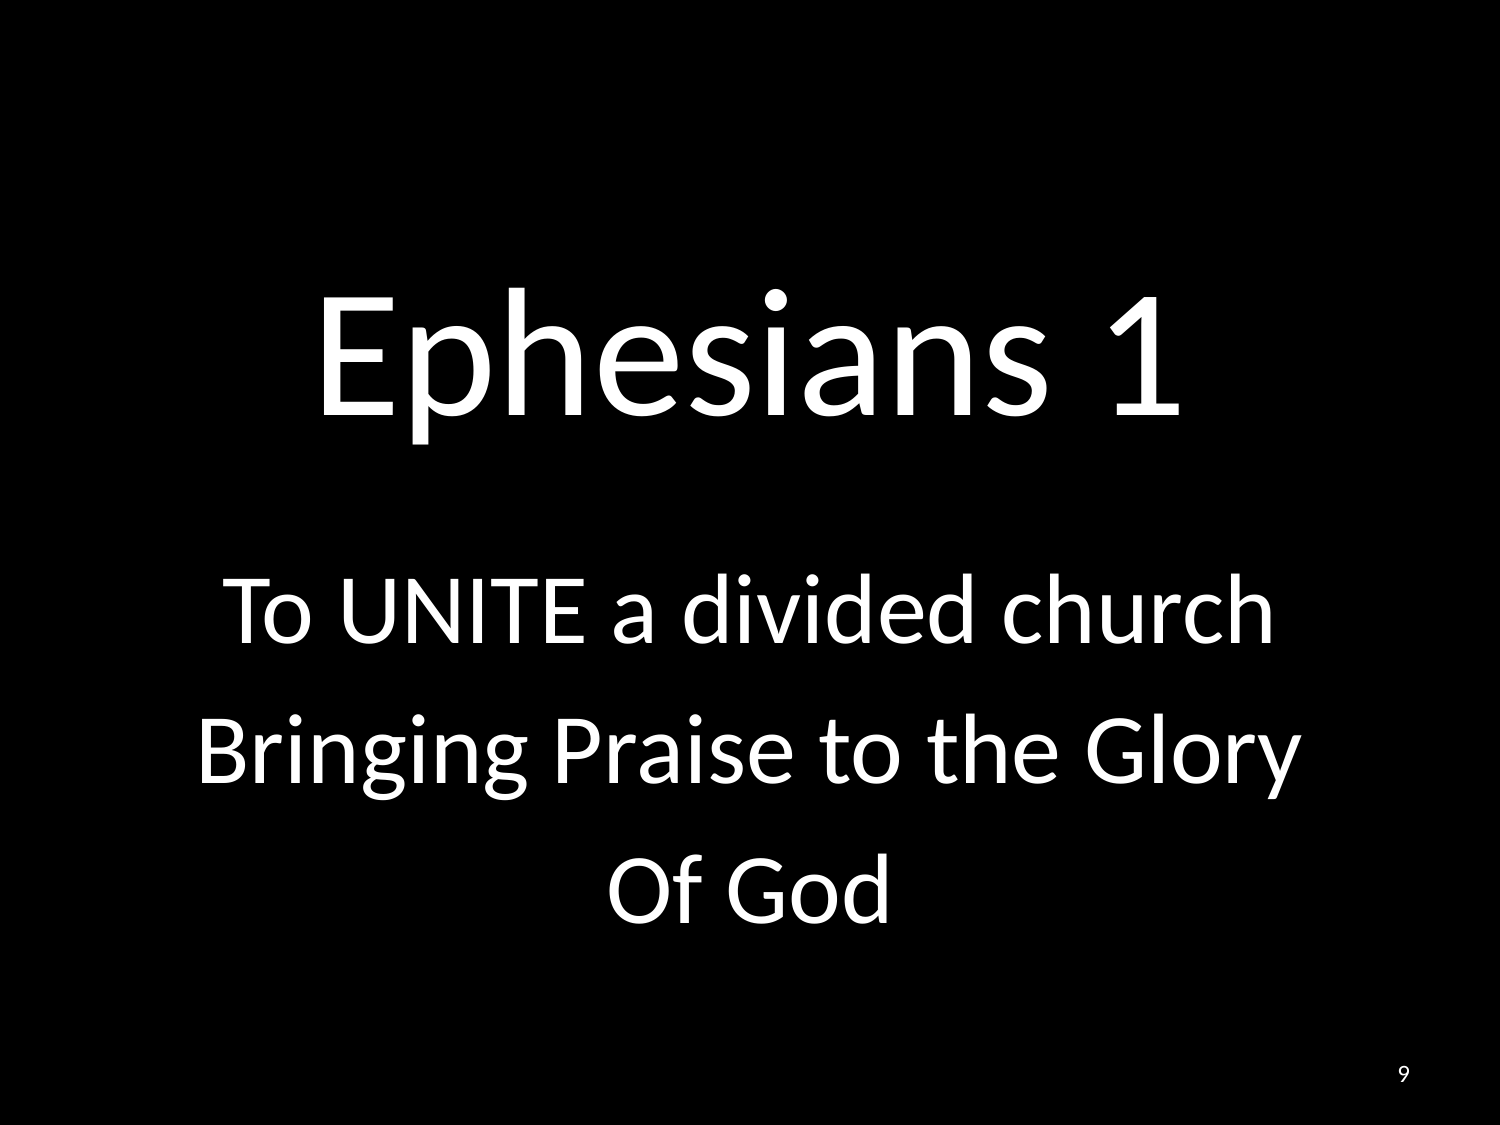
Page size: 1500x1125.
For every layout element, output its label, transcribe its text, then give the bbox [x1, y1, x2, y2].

title Ephesians 1 [112, 0, 1388, 535]
slide_number 9 [1074, 1042, 1425, 1103]
subtitle To UNITE a divided church Bringing Praise to the Glory Of God [0, 535, 1500, 1125]
